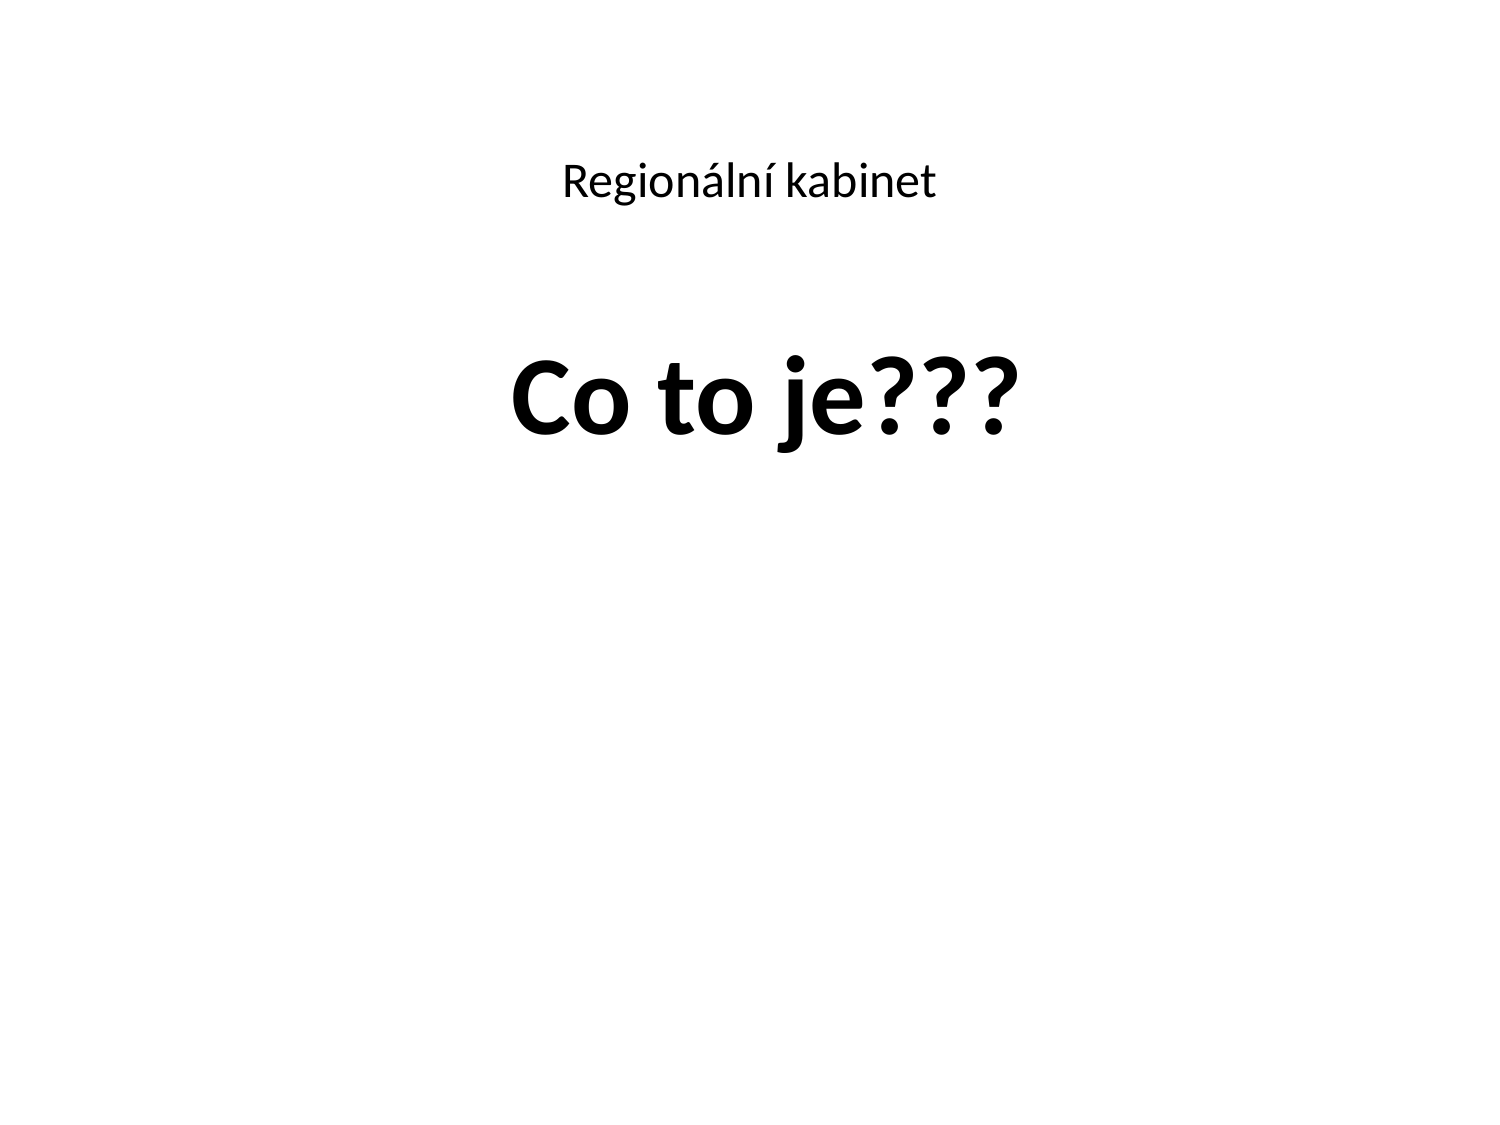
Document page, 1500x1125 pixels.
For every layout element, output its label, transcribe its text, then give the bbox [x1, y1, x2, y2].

text_box Regionální kabinet [117, 140, 1383, 216]
text_box Co to je??? [289, 314, 1247, 465]
